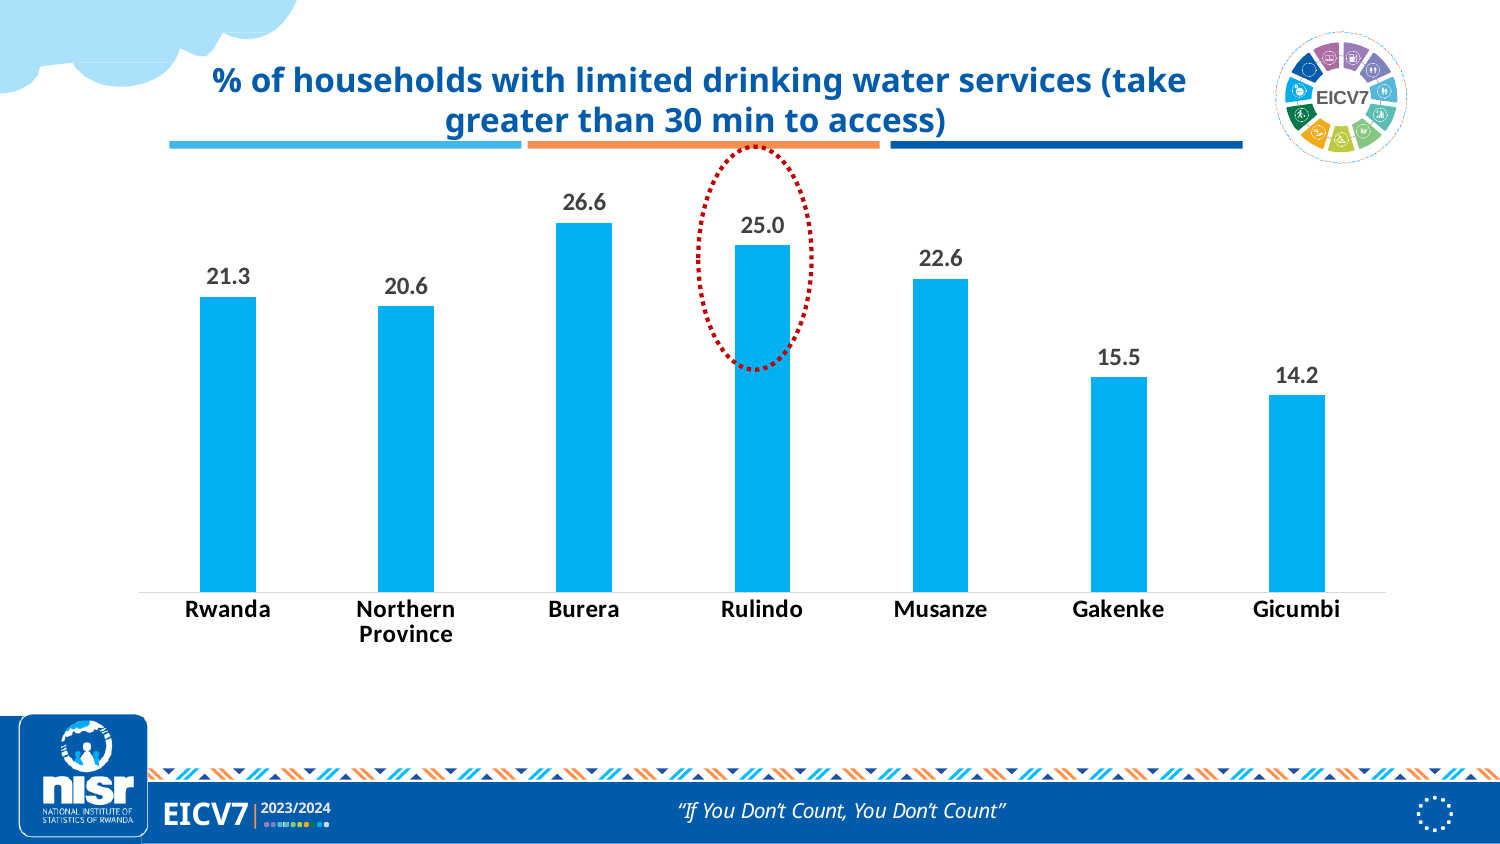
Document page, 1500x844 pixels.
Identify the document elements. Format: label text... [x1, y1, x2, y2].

title % of households with limited drinking water services (take greater than 30 min to access) [157, 59, 1235, 140]
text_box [0, 713, 1500, 844]
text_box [1277, 112, 1285, 131]
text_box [1275, 31, 1408, 158]
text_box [169, 140, 1243, 149]
chart [112, 159, 1413, 761]
text_box [0, 0, 297, 94]
